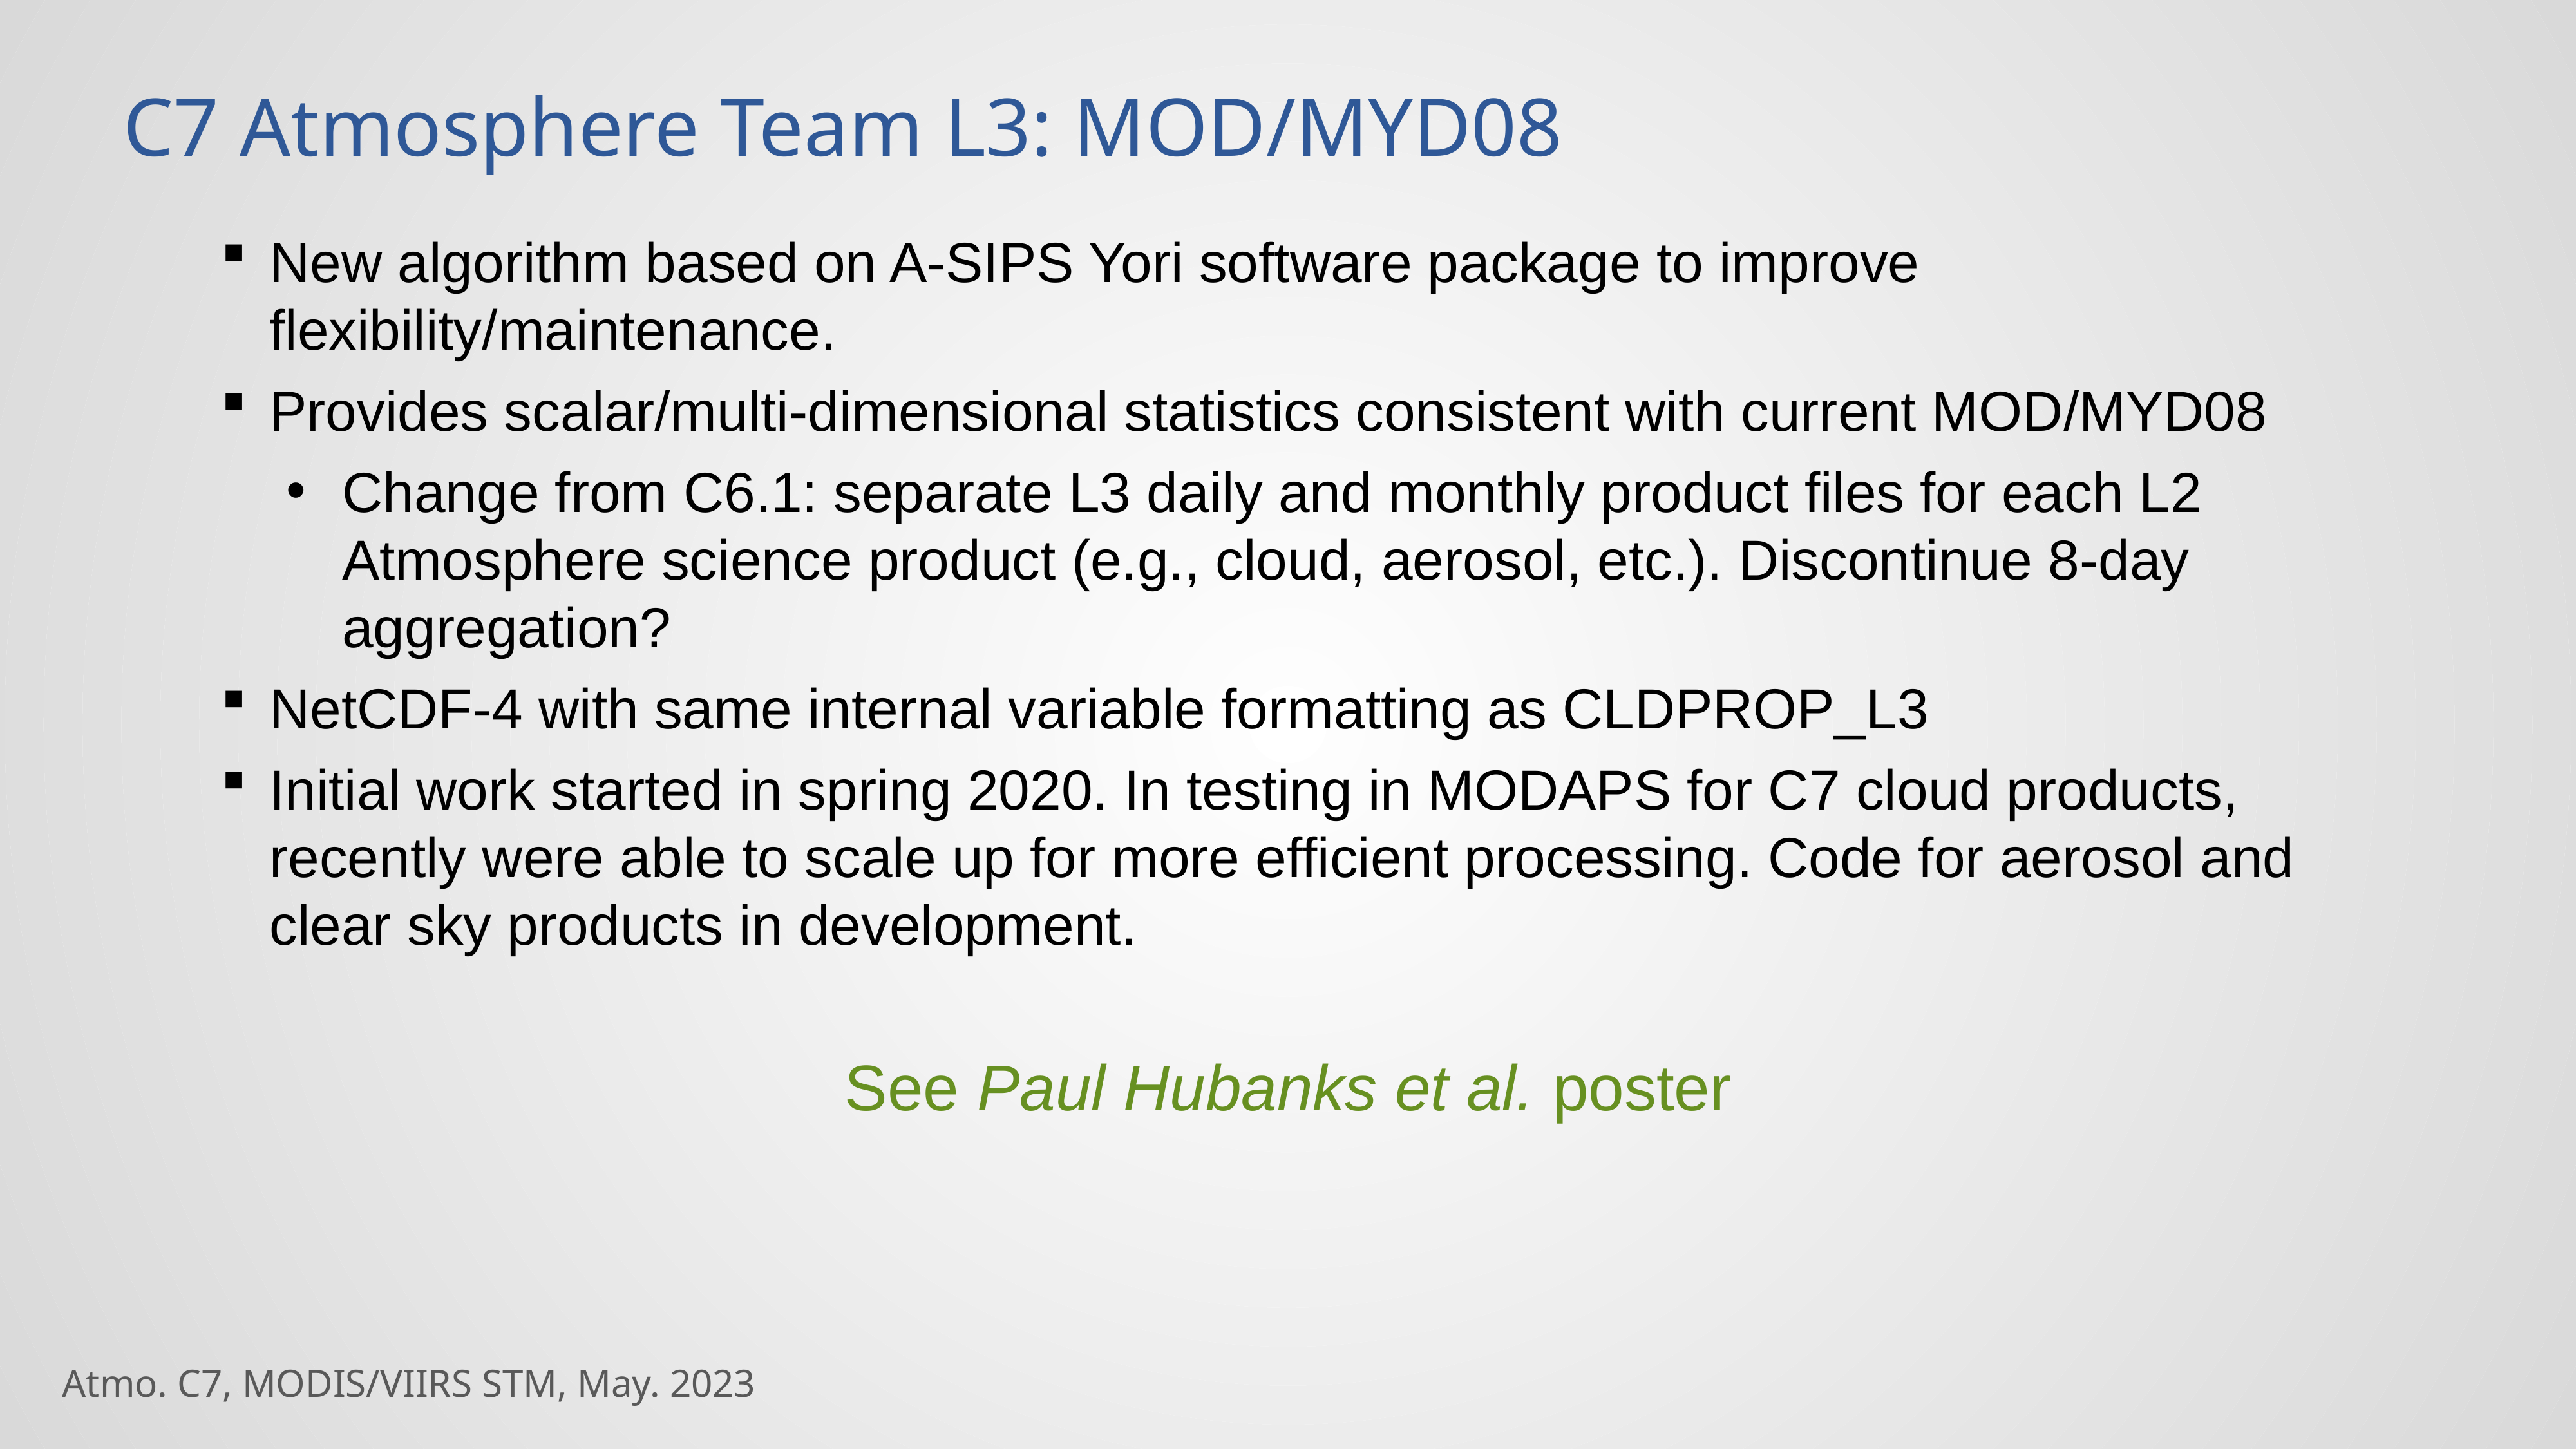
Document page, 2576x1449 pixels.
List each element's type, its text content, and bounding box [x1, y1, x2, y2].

text_box Atmo. C7, MODIS/VIIRS STM, May. 2023 [52, 1349, 990, 1414]
text_box C7 Atmosphere Team L3: MOD/MYD08 [104, 48, 2107, 191]
text_box New algorithm based on A-SIPS Yori software package to improve flexibility/maintenance. Provides scalar/multi-dimensional statistics consistent with current MOD/MYD08 Change from C6.1: separate L3 daily and monthly product files for each L2 Atmosphere science product (e.g., cloud, aerosol, etc.). Discontinue 8-day aggregation? NetCDF-4 with same internal variable formatting as CLDPROP_L3 Initial work started in spring 2020. In testing in MODAPS for C7 cloud products, recently were able to scale up for more efficient processing. Code for aerosol and clear sky products in development. [128, 207, 2447, 909]
text_box See Paul Hubanks et al. poster [764, 1041, 1812, 1128]
